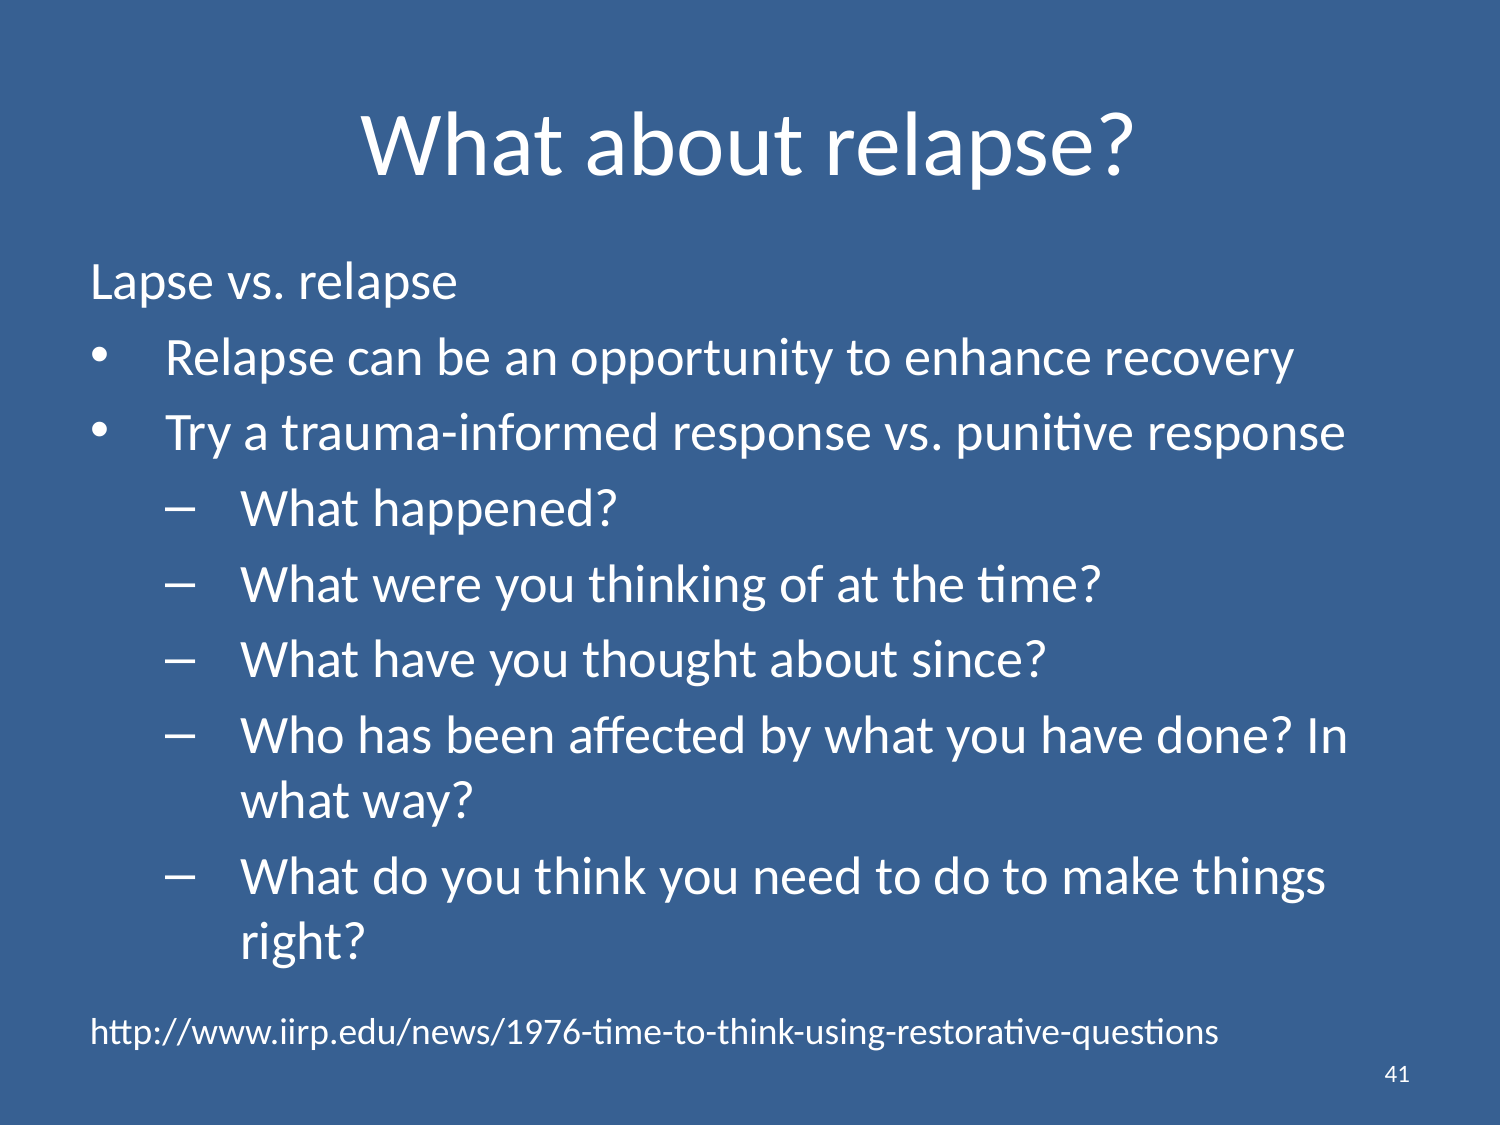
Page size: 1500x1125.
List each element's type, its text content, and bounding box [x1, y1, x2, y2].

slide_number 41 [1074, 1042, 1425, 1103]
title What about relapse? [75, 45, 1425, 233]
text_box http://www.iirp.edu/news/1976-time-to-think-using-restorative-questions [74, 999, 1275, 1060]
list Lapse vs. relapse Relapse can be an opportunity to enhance recovery Try a trauma-informed response vs. punitive response What happened? What were you thinking of at the time? What have you thought about since? Who has been affected by what you have done? In what way? What do you think you need to do to make things right? [75, 237, 1425, 1005]
